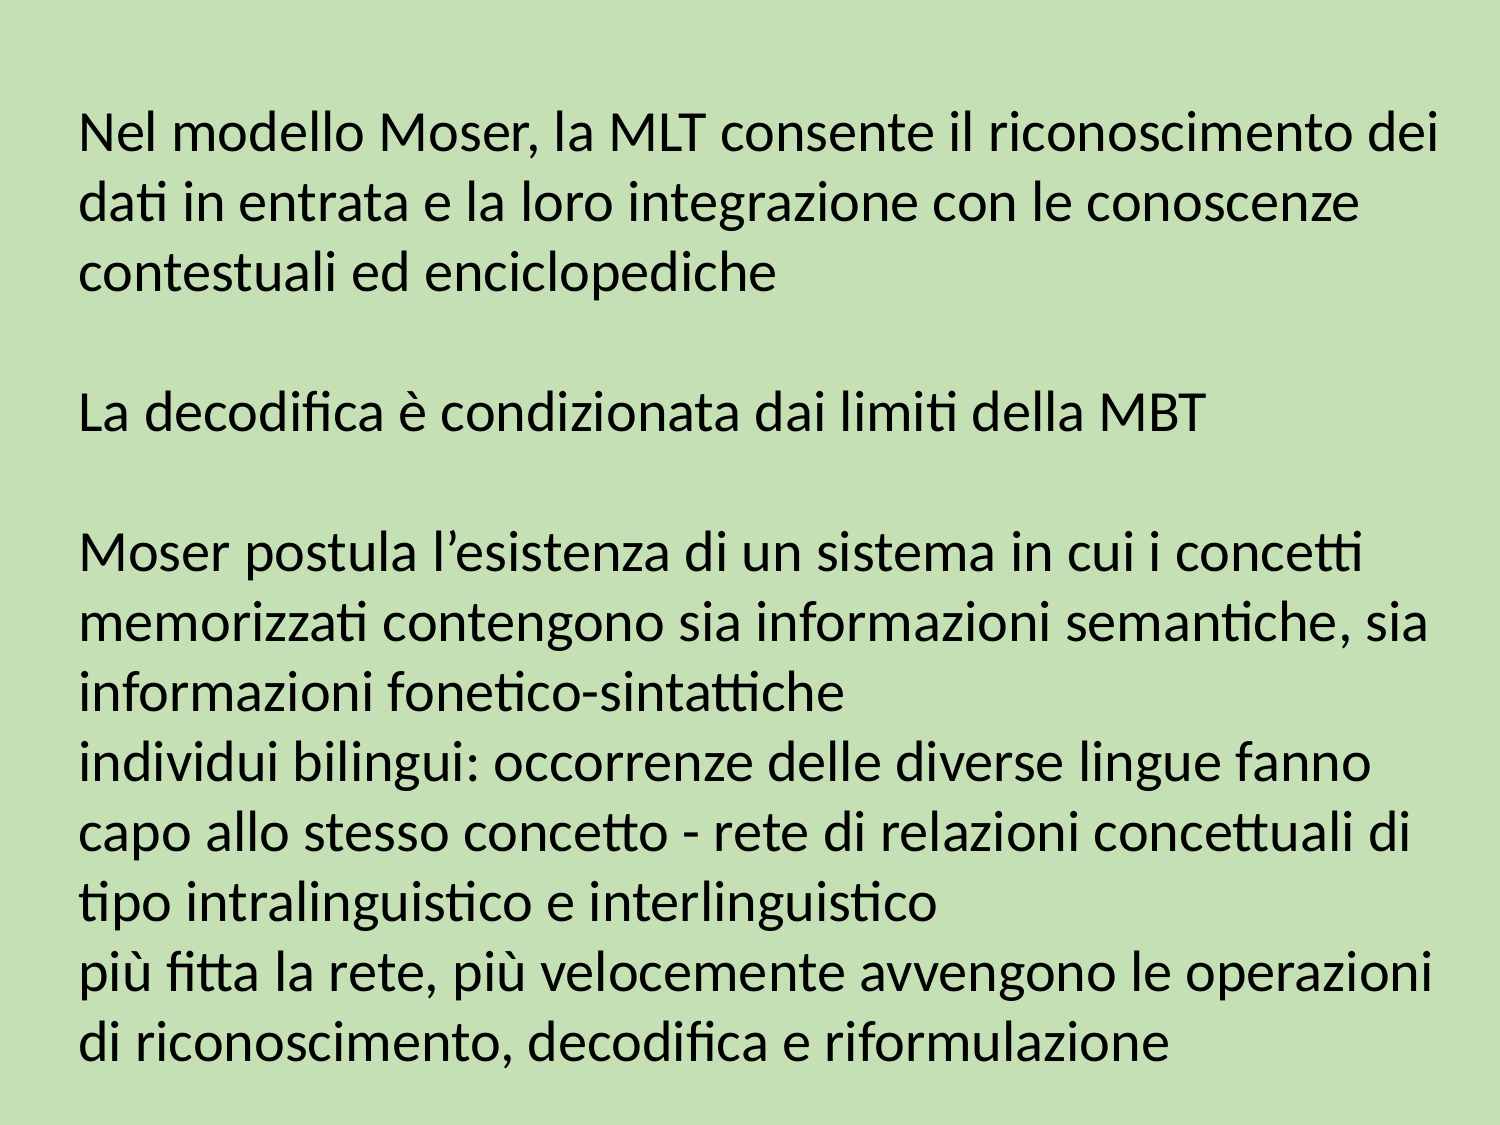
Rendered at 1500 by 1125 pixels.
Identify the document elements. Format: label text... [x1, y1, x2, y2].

text_box Nel modello Moser, la MLT consente il riconoscimento dei dati in entrata e la loro integrazione con le conoscenze contestuali ed enciclopediche La decodifica è condizionata dai limiti della MBT Moser postula l’esistenza di un sistema in cui i concetti memorizzati contengono sia informazioni semantiche, sia informazioni fonetico-sintattiche individui bilingui: occorrenze delle diverse lingue fanno capo allo stesso concetto - rete di relazioni concettuali di tipo intralinguistico e interlinguistico più fitta la rete, più velocemente avvengono le operazioni di riconoscimento, decodifica e riformulazione [63, 86, 1467, 1081]
